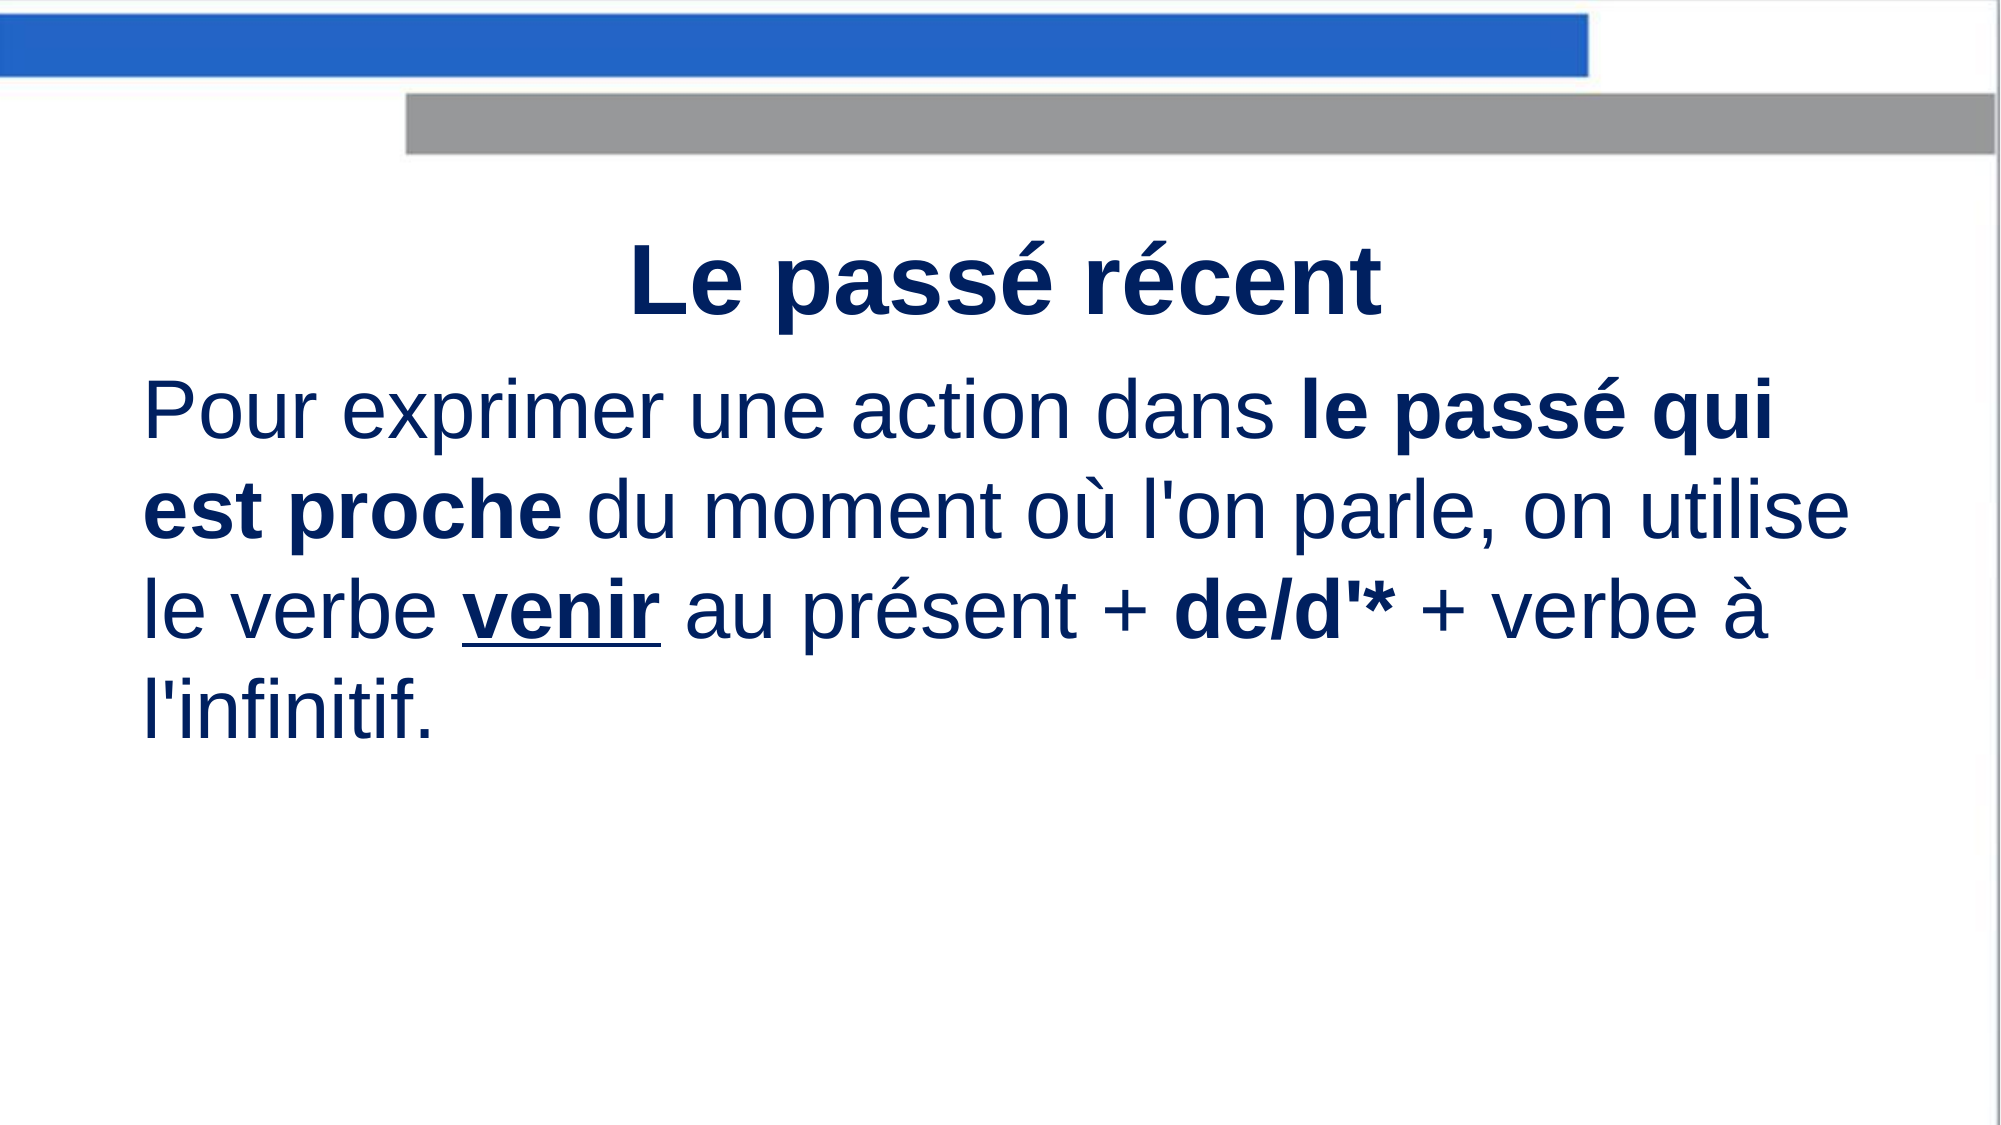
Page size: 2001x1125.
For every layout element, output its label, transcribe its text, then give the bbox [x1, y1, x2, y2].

text_box Pour exprimer une action dans le passé qui est proche du moment où l'on parle, on utilise le verbe venir au présent + de/d'* + verbe à l'infinitif. [128, 347, 1900, 853]
text_box Le passé récent [585, 207, 1398, 342]
picture [0, 0, 2001, 1125]
